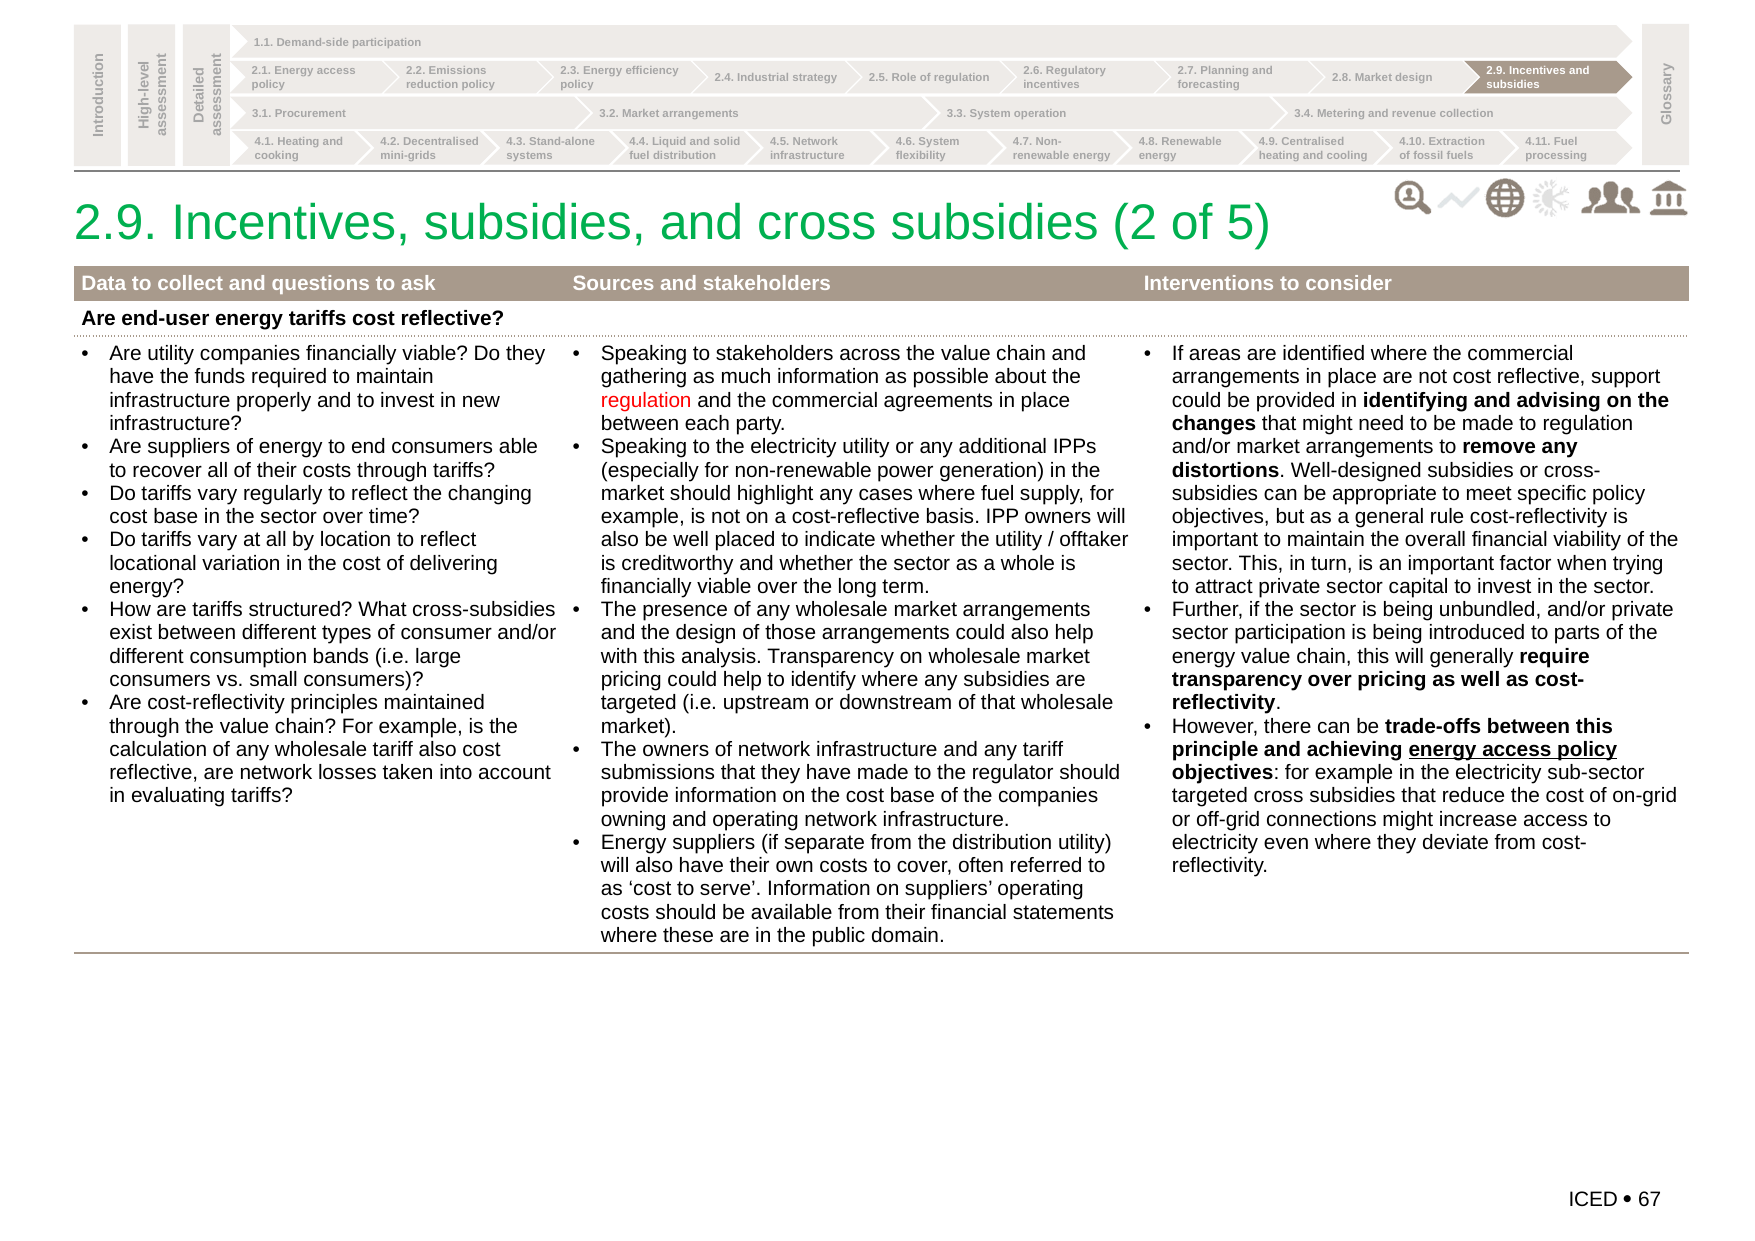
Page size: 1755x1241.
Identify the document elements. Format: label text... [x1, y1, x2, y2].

picture [1573, 177, 1646, 219]
table_header Data to collect and questions to ask [74, 296, 565, 301]
table_header Sources and stakeholders [565, 296, 1136, 301]
table_cell Are utility companies financially viable? Do they have the funds required to maintain infrastructure properly and to invest in new infrastructure? Are suppliers of energy to end consumers able to recover all of their costs through tariffs? Do tariffs vary regularly to reflect the changing cost base in the sector over time? Do tariffs vary at all by location to reflect locational variation in the cost of delivering energy? How are tariffs structured? What cross-subsidies exist between different types of consumer and/or different consumption bands (i.e. large consumers vs. small consumers)? Are cost-reflectivity principles maintained through the value chain? For example, is the calculation of any wholesale tariff also cost reflective, are network losses taken into account in evaluating tariffs? [74, 336, 565, 952]
table_header Interventions to consider [1136, 266, 1689, 301]
picture [1482, 176, 1528, 219]
picture [1436, 184, 1481, 212]
table_cell Are end-user energy tariffs cost reflective? [74, 301, 1689, 336]
title 2.9. Incentives, subsidies, and cross subsidies (2 of 5) [73, 189, 1681, 296]
text_box 2.9. Incentives and subsidies [1462, 58, 1635, 96]
picture [1390, 177, 1434, 219]
picture [1647, 177, 1690, 219]
table_cell If areas are identified where the commercial arrangements in place are not cost reflective, support could be provided in identifying and advising on the changes that might need to be made to regulation and/or market arrangements to remove any distortions. Well-designed subsidies or cross-subsidies can be appropriate to meet specific policy objectives, but as a general rule cost-reflectivity is important to maintain the overall financial viability of the sector. This, in turn, is an important factor when trying to attract private sector capital to invest in the sector. Further, if the sector is being unbundled, and/or private sector participation is being introduced to parts of the energy value chain, this will generally require transparency over pricing as well as cost-reflectivity. However, there can be trade-offs between this principle and achieving energy access policy objectives: for example in the electricity sub-sector targeted cross subsidies that reduce the cost of on-grid or off-grid connections might increase access to electricity even where they deviate from cost-reflectivity. [1136, 336, 1689, 952]
picture [1529, 177, 1572, 219]
table_cell Speaking to stakeholders across the value chain and gathering as much information as possible about the regulation and the commercial agreements in place between each party. Speaking to the electricity utility or any additional IPPs (especially for non-renewable power generation) in the market should highlight any cases where fuel supply, for example, is not on a cost-reflective basis. IPP owners will also be well placed to indicate whether the utility / offtaker is creditworthy and whether the sector as a whole is financially viable over the long term. The presence of any wholesale market arrangements and the design of those arrangements could also help with this analysis. Transparency on wholesale market pricing could help to identify where any subsidies are targeted (i.e. upstream or downstream of that wholesale market). The owners of network infrastructure and any tariff submissions that they have made to the regulator should provide information on the cost base of the companies owning and operating network infrastructure. Energy suppliers (if separate from the distribution utility) will also have their own costs to cover, often referred to as ‘cost to serve’. Information on suppliers’ operating costs should be available from their financial statements where these are in the public domain. [565, 336, 1136, 952]
